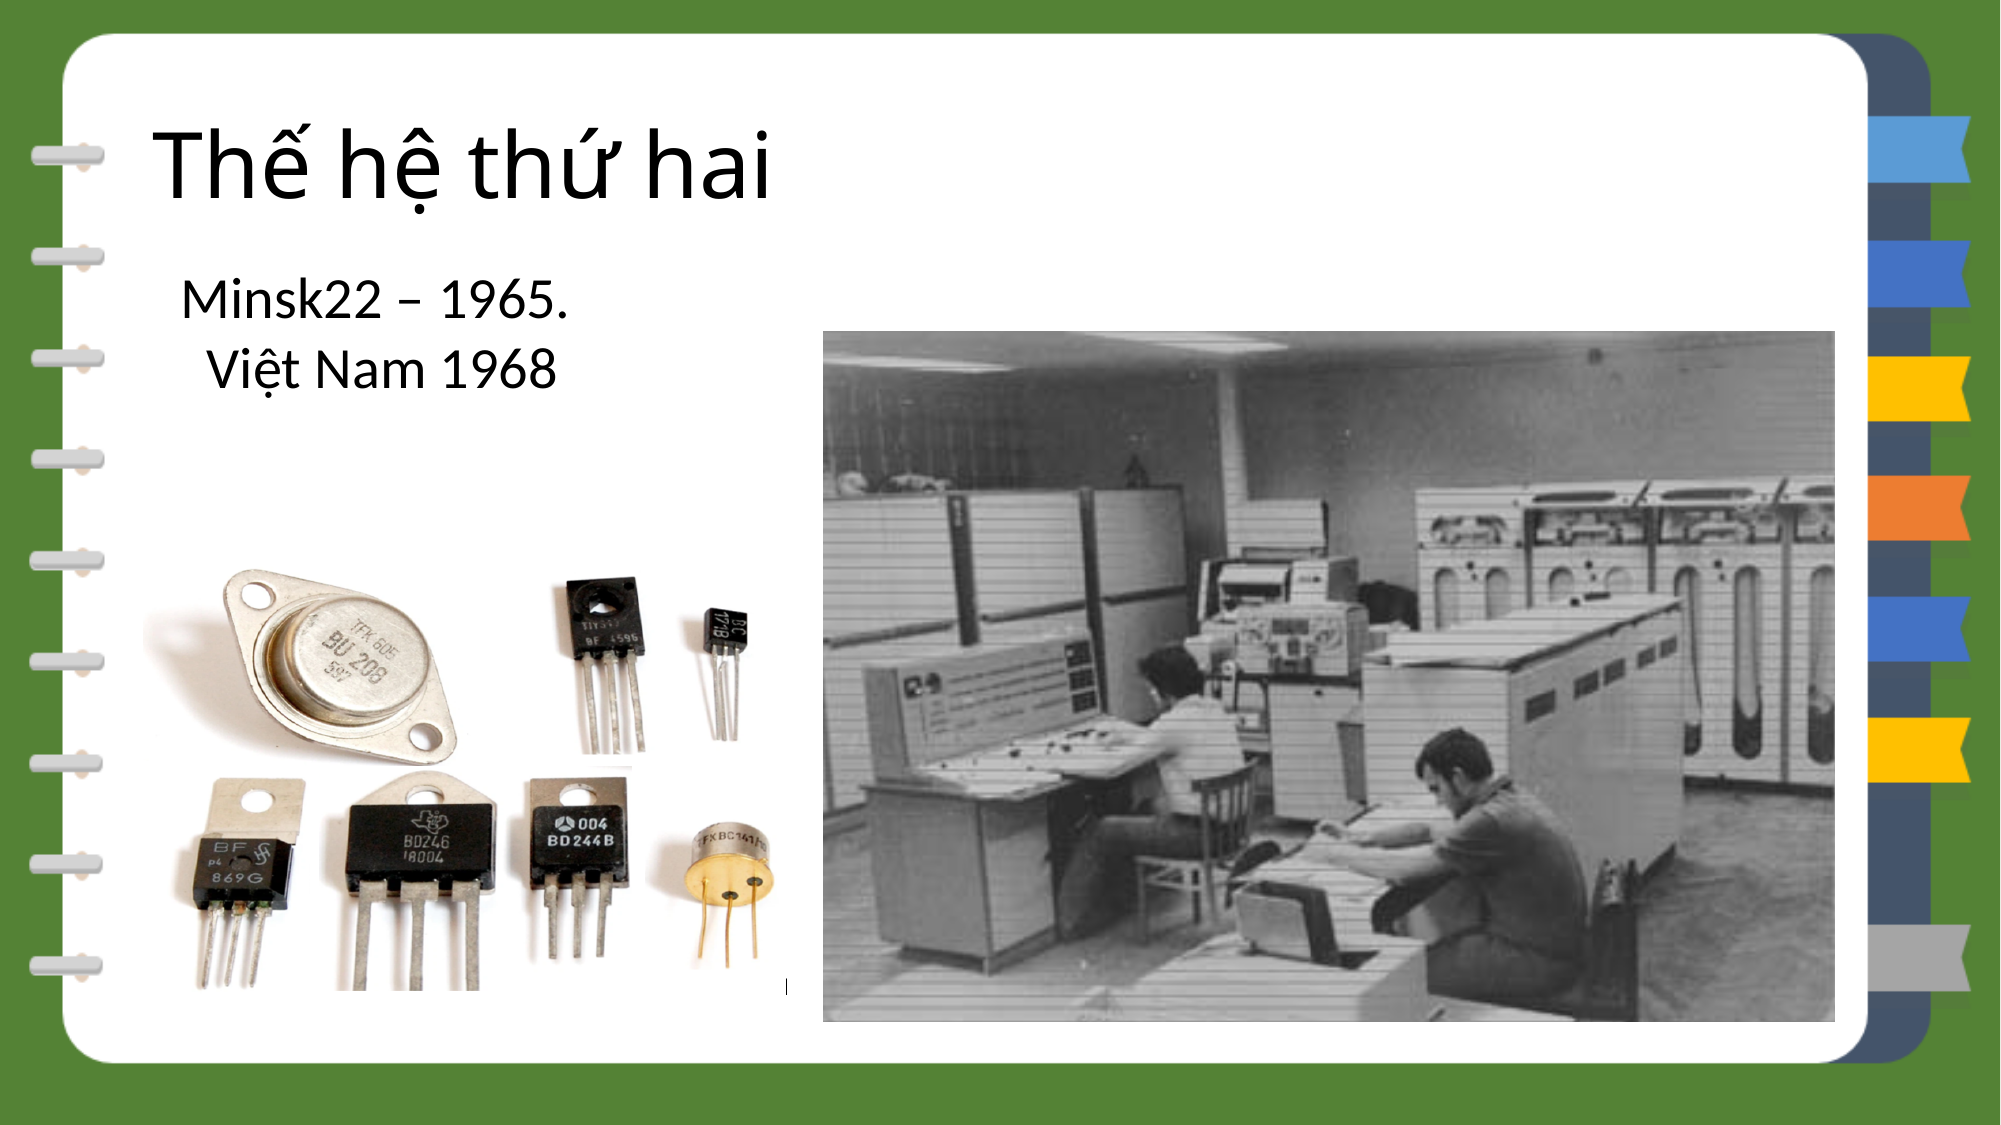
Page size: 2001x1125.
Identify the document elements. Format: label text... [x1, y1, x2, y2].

picture [0, 0, 2001, 1125]
title Thế hệ thứ hai [137, 59, 1863, 278]
text_box Minsk22 – 1965. Việt Nam 1968 [80, 253, 685, 408]
